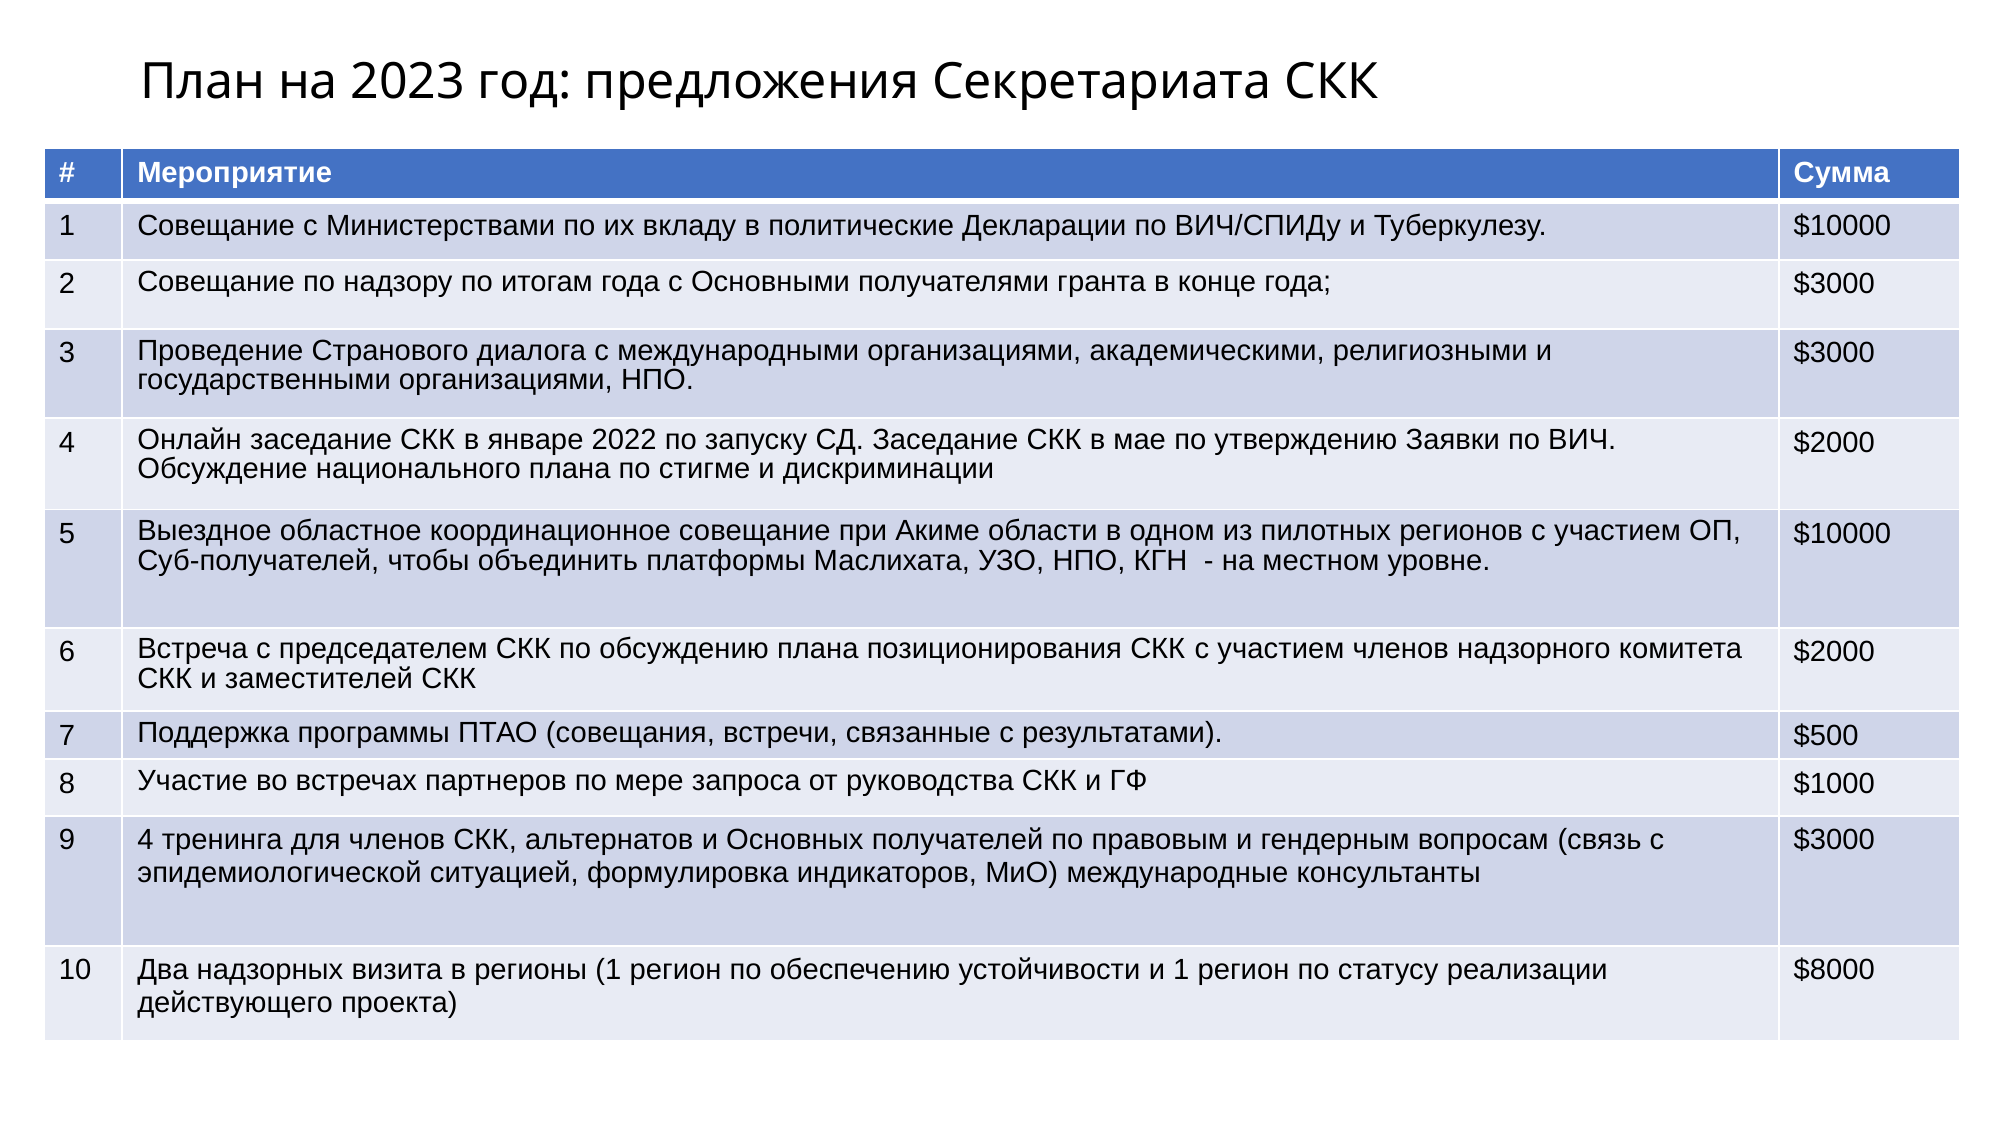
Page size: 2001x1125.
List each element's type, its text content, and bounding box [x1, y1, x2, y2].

table_cell 4 [45, 419, 121, 509]
table_cell Онлайн заседание СКК в январе 2022 по запуску СД. Заседание СКК в мае по утверждению Заявки по ВИЧ. Обсуждение национального плана по стигме и дискриминации [123, 419, 1778, 509]
table_cell $500 [1780, 712, 1959, 758]
table_cell Совещание по надзору по итогам года с Основными получателями гранта в конце года; [123, 261, 1778, 328]
table_header Сумма [1780, 149, 1959, 198]
table_cell Встреча с председателем СКК по обсуждению плана позиционирования СКК с участием членов надзорного комитета СКК и заместителей СКК [123, 629, 1778, 710]
table_cell $3000 [1780, 817, 1959, 945]
table_cell $3000 [1780, 261, 1959, 328]
table_cell Совещание с Министерствами по их вкладу в политические Декларации по ВИЧ/СПИДу и Туберкулезу. [123, 204, 1778, 259]
table_cell $10000 [1780, 510, 1959, 627]
table_cell 10 [45, 947, 121, 1040]
table_cell 3 [45, 330, 121, 417]
table_cell $8000 [1780, 947, 1959, 1040]
table_cell $2000 [1780, 419, 1959, 509]
table_cell Два надзорных визита в регионы (1 регион по обеспечению устойчивости и 1 регион по статусу реализации действующего проекта) [123, 947, 1778, 1040]
table_header # [45, 149, 121, 198]
table_cell $10000 [1780, 204, 1959, 259]
table_cell $1000 [1780, 760, 1959, 815]
table_cell 4 тренинга для членов СКК, альтернатов и Основных получателей по правовым и гендерным вопросам (связь с эпидемиологической ситуацией, формулировка индикаторов, МиО) международные консультанты [123, 817, 1778, 945]
table_header Мероприятие [123, 149, 1778, 198]
table_cell Поддержка программы ПТАО (совещания, встречи, связанные с результатами). [123, 712, 1778, 758]
table_cell 5 [45, 510, 121, 627]
table_cell 9 [45, 817, 121, 945]
title План на 2023 год: предложения Секретариата СКК [125, 53, 1850, 112]
table_cell $2000 [1780, 629, 1959, 710]
table_cell 2 [45, 261, 121, 328]
table_cell 8 [45, 760, 121, 815]
table_cell 1 [45, 204, 121, 259]
table_cell 7 [45, 712, 121, 758]
table_cell $3000 [1780, 330, 1959, 417]
table_cell Выездное областное координационное совещание при Акиме области в одном из пилотных регионов с участием ОП, Суб-получателей, чтобы объединить платформы Маслихата, УЗО, НПО, КГН - на местном уровне. [123, 510, 1778, 627]
table_cell Участие во встречах партнеров по мере запроса от руководства СКК и ГФ [123, 760, 1778, 815]
table_cell Проведение Странового диалога с международными организациями, академическими, религиозными и государственными организациями, НПО. [123, 330, 1778, 417]
table_cell 6 [45, 629, 121, 710]
